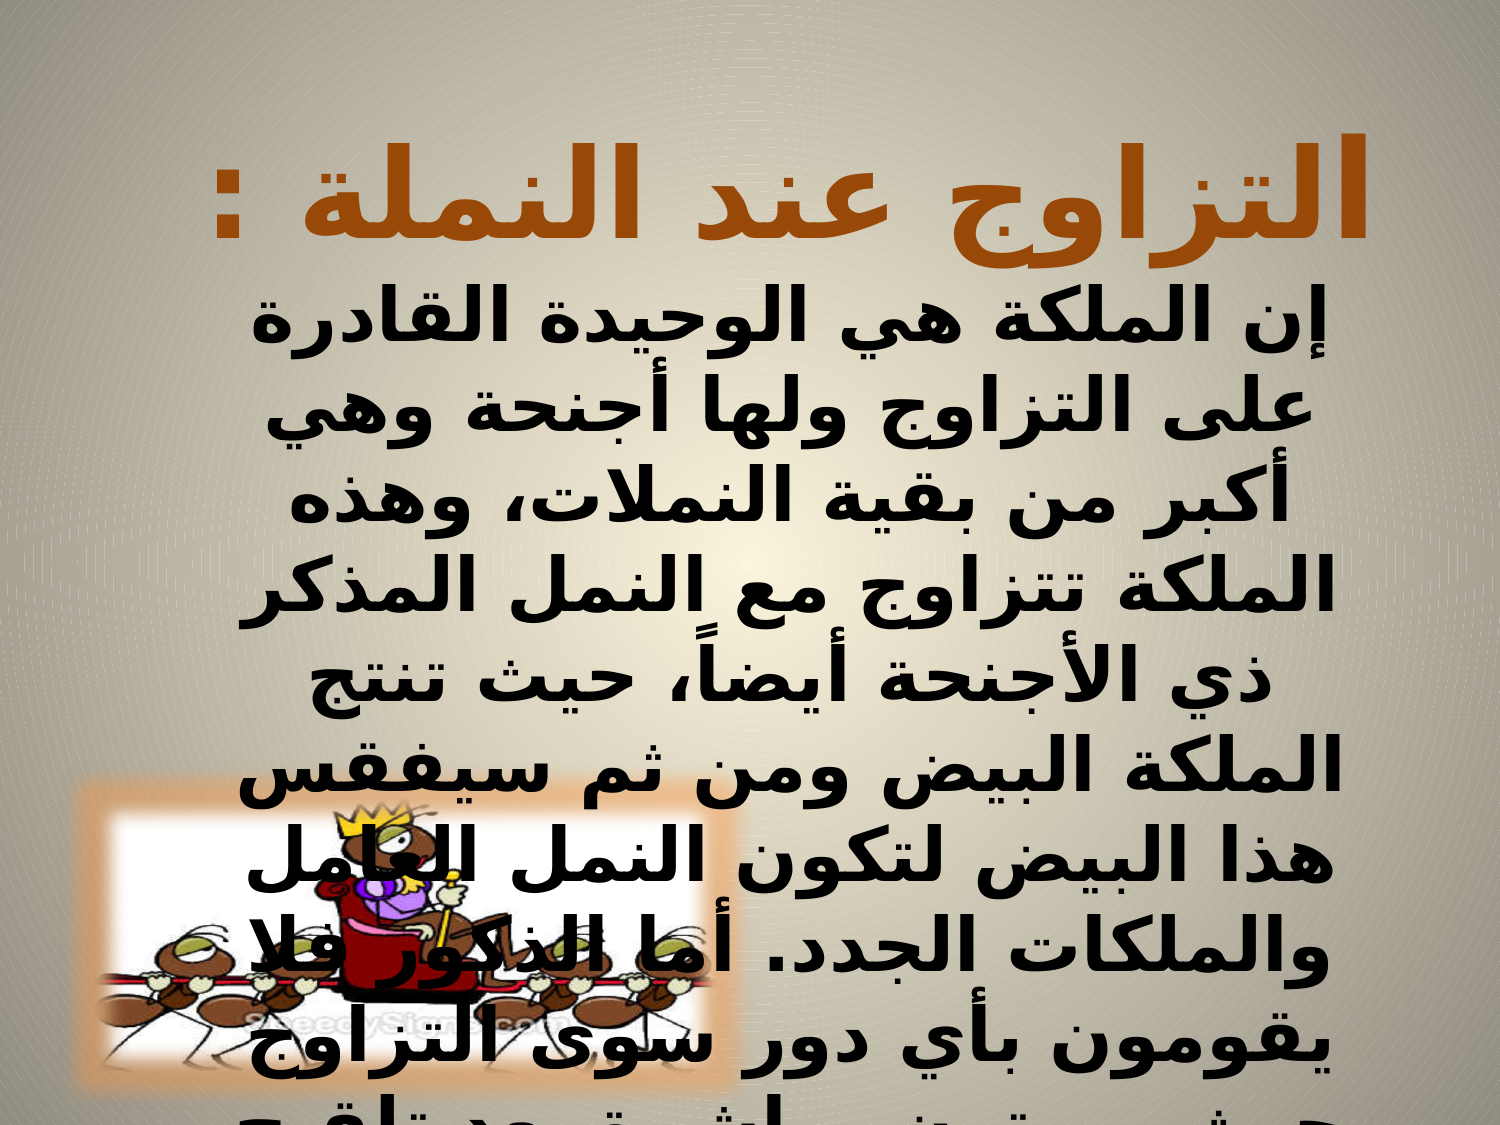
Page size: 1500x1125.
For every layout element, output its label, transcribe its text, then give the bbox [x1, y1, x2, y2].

picture [93, 796, 719, 1075]
text_box التزاوج عند النملة : إن الملكة هي الوحيدة القادرة على التزاوج ولها أجنحة وهي أكبر من بقية النملات، وهذه الملكة تتزاوج مع النمل المذكر ذي الأجنحة أيضاً، حيث تنتج الملكة البيض ومن ثم سيفقس هذا البيض لتكون النمل العامل والملكات الجدد. أما الذكور فلا يقومون بأي دور سوى التزاوج حيث يموتون مباشرة بعد تلقيح الملكة. [175, 93, 1407, 1125]
